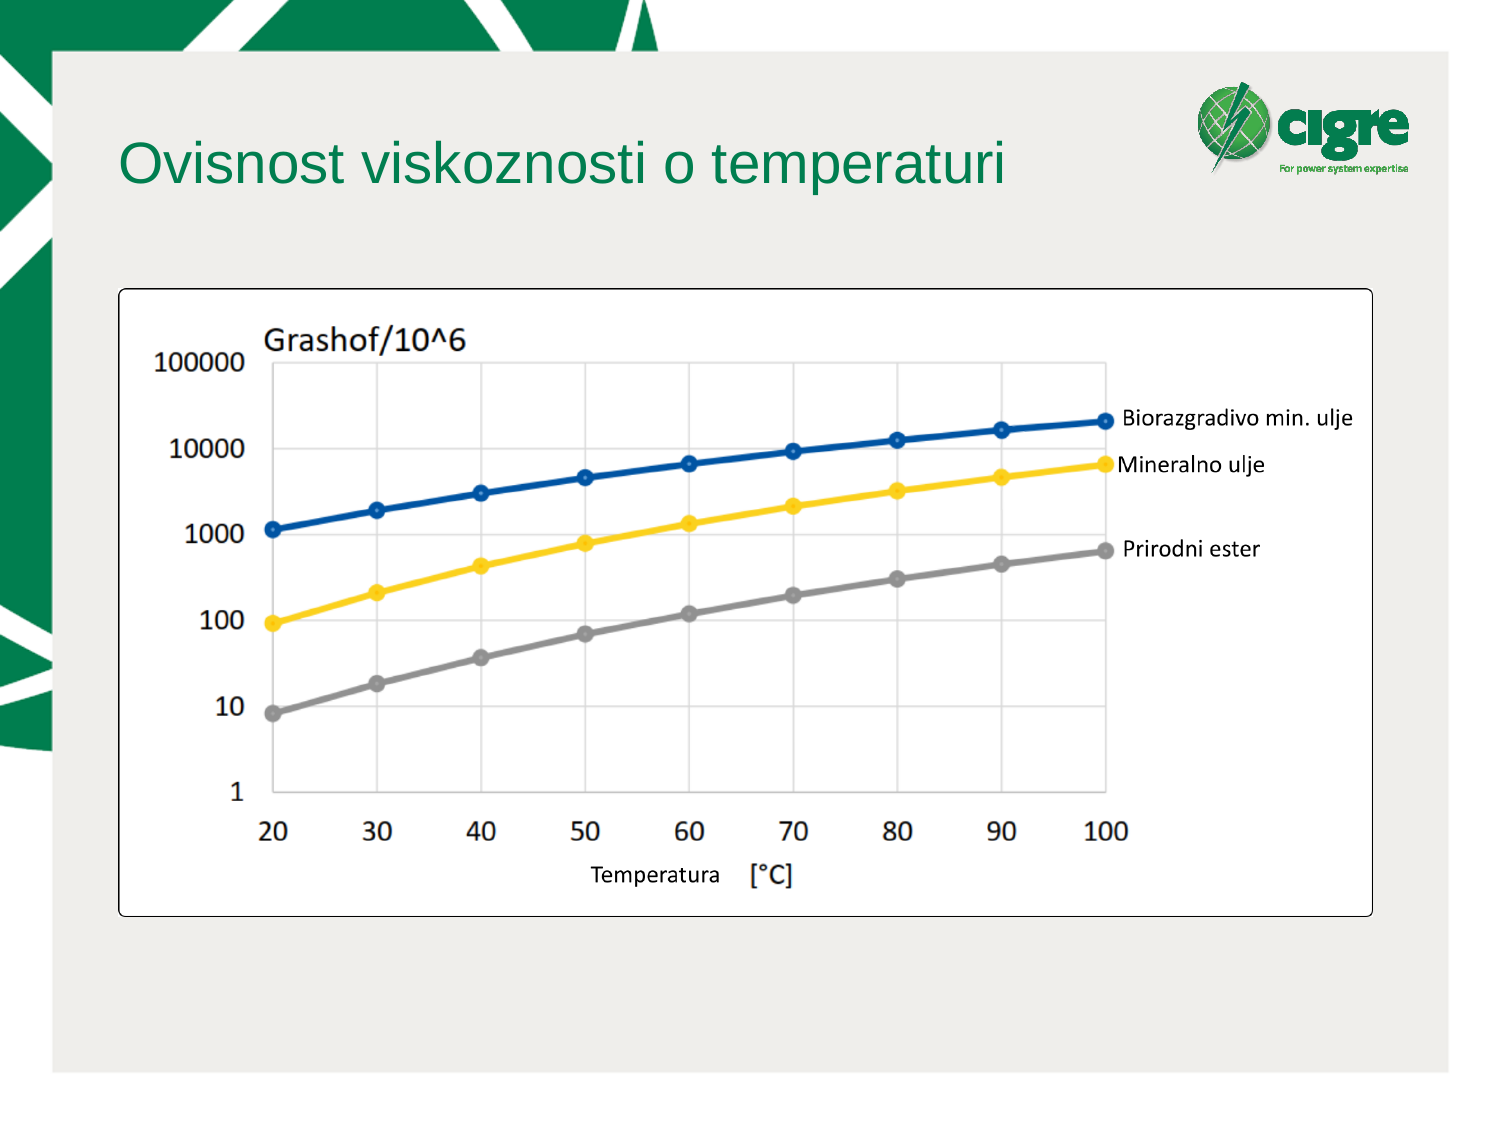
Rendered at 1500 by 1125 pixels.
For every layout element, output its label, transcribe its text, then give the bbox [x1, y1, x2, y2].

picture [0, 0, 1500, 1125]
title Ovisnost viskoznosti o temperaturi [103, 103, 1397, 226]
